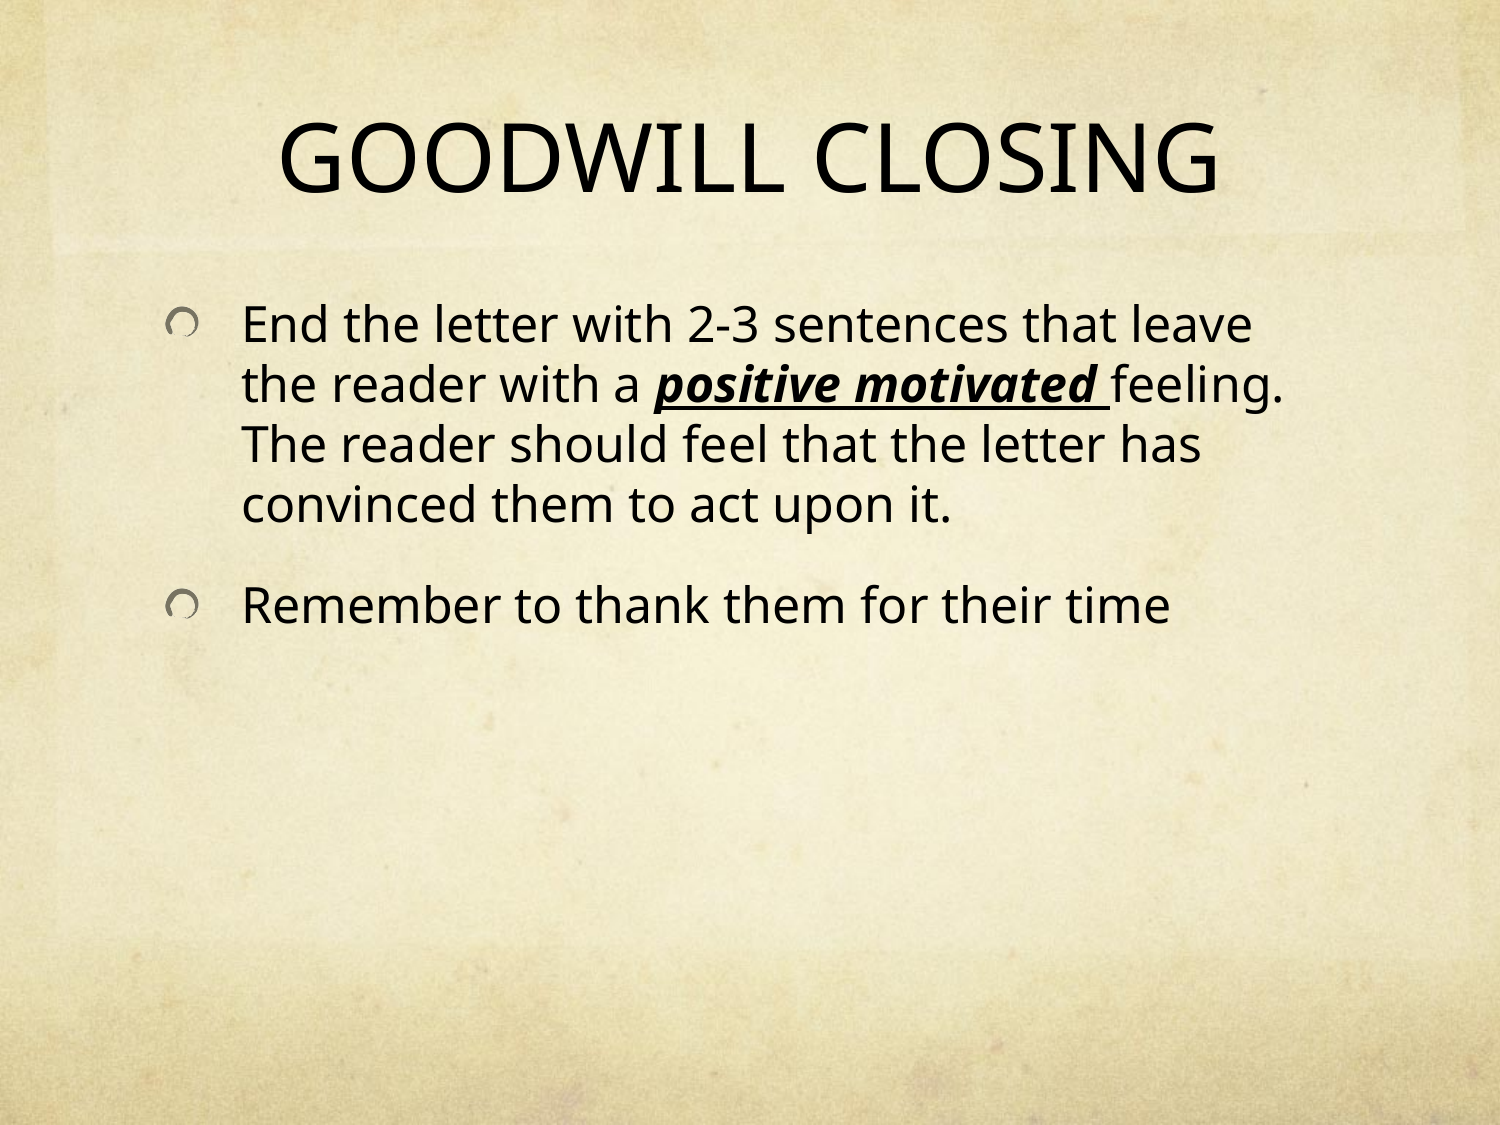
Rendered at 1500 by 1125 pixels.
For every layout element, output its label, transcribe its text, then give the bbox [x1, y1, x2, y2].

picture [0, 0, 1500, 1125]
title GOODWILL CLOSING [150, 82, 1350, 225]
list End the letter with 2-3 sentences that leave the reader with a positive motivated feeling. The reader should feel that the letter has convinced them to act upon it. Remember to thank them for their time [150, 284, 1350, 950]
